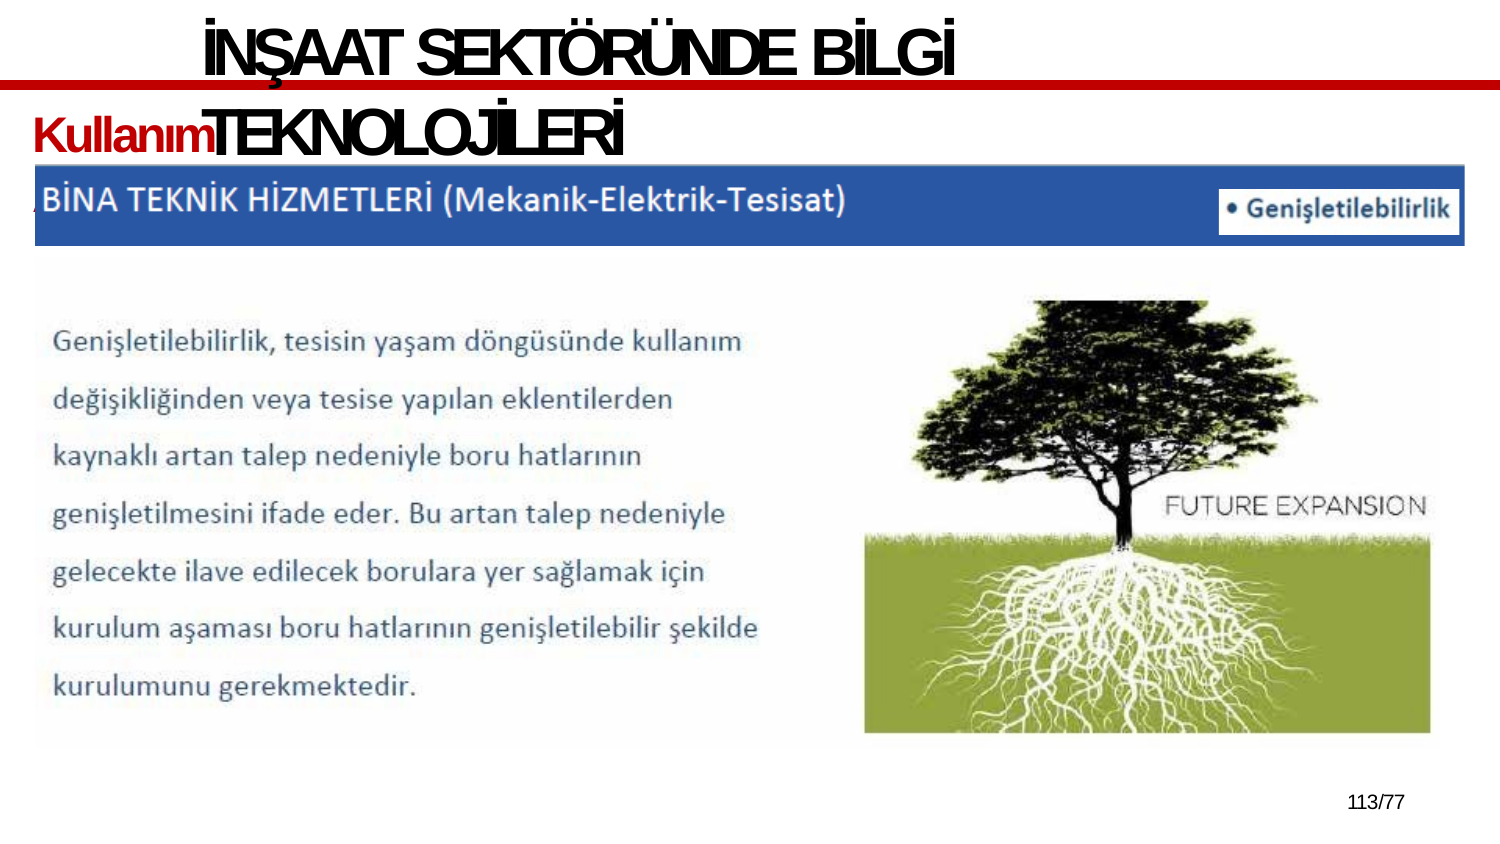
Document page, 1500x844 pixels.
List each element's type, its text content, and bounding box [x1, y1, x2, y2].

text_box Kullanım Aşaması [30, 100, 401, 166]
slide_number 100/77 [1340, 788, 1410, 844]
text_box [35, 257, 1440, 749]
title İNŞAAT SEKTÖRÜNDE BİLGİ TEKNOLOJİLERİ [113, 6, 1387, 162]
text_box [34, 163, 1466, 247]
